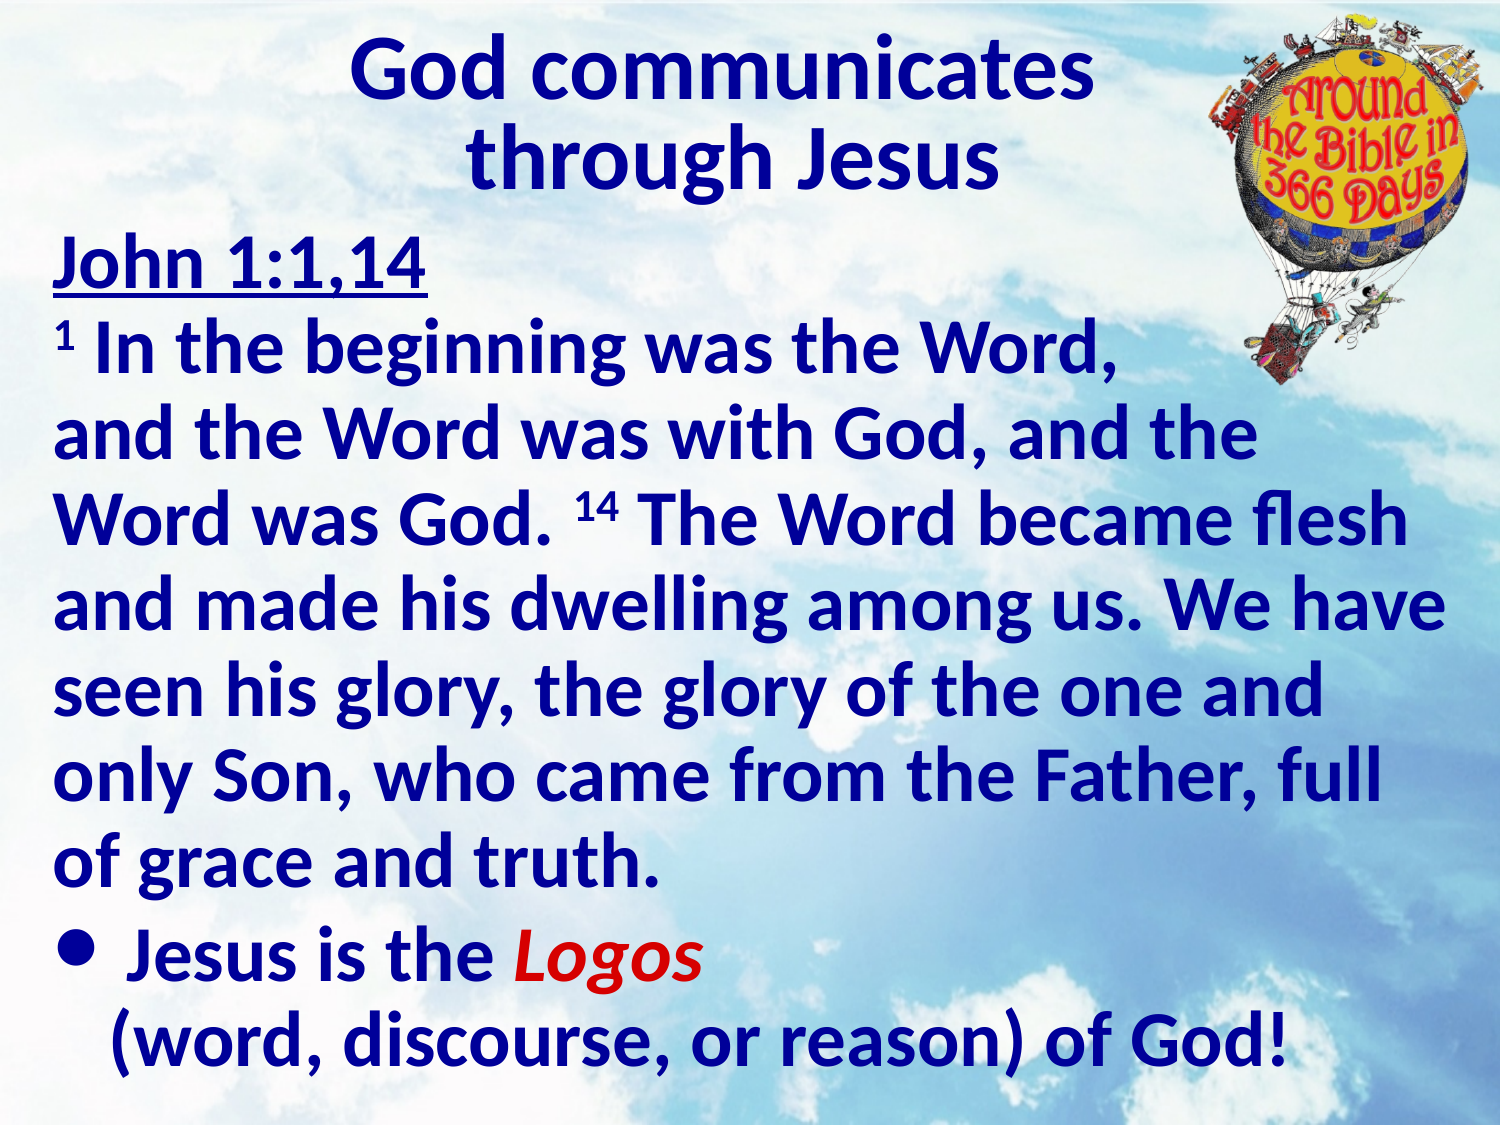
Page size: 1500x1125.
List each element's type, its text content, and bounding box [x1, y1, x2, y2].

title God communicates through Jesus [0, 37, 1202, 198]
list John 1:1,14 1 In the beginning was the Word, and the Word was with God, and the Word was God. 14 The Word became flesh and made his dwelling among us. We have seen his glory, the glory of the one and only Son, who came from the Father, full of grace and truth. Jesus is the Logos (word, discourse, or reason) of God! [37, 212, 1475, 1125]
picture [0, 0, 1500, 1125]
